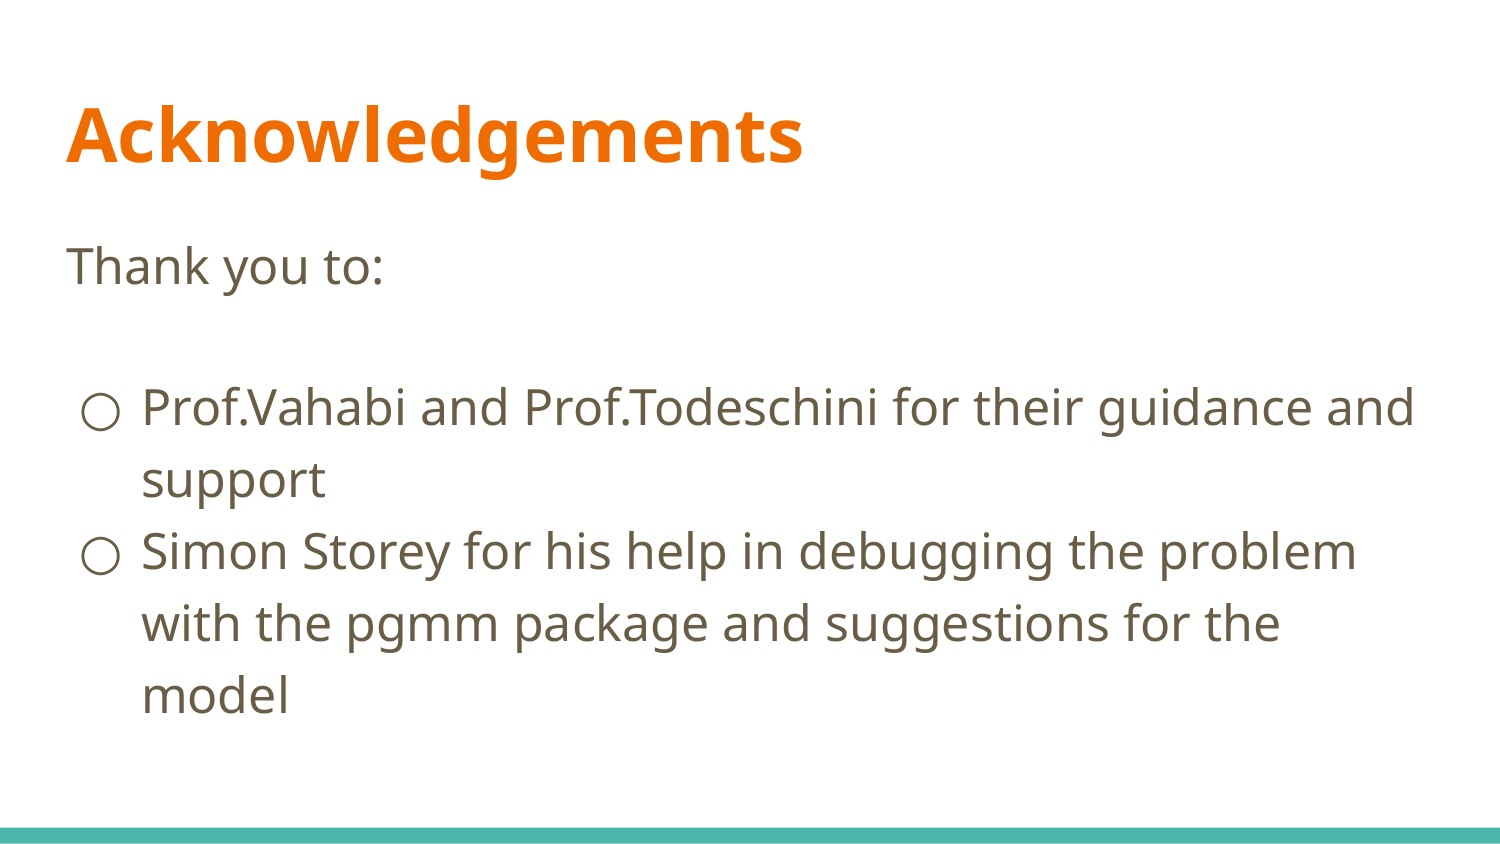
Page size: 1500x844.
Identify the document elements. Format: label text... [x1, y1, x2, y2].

title Acknowledgements [51, 72, 1449, 189]
list Thank you to: Prof.Vahabi and Prof.Todeschini for their guidance and support Simon Storey for his help in debugging the problem with the pgmm package and suggestions for the model [51, 207, 1449, 750]
